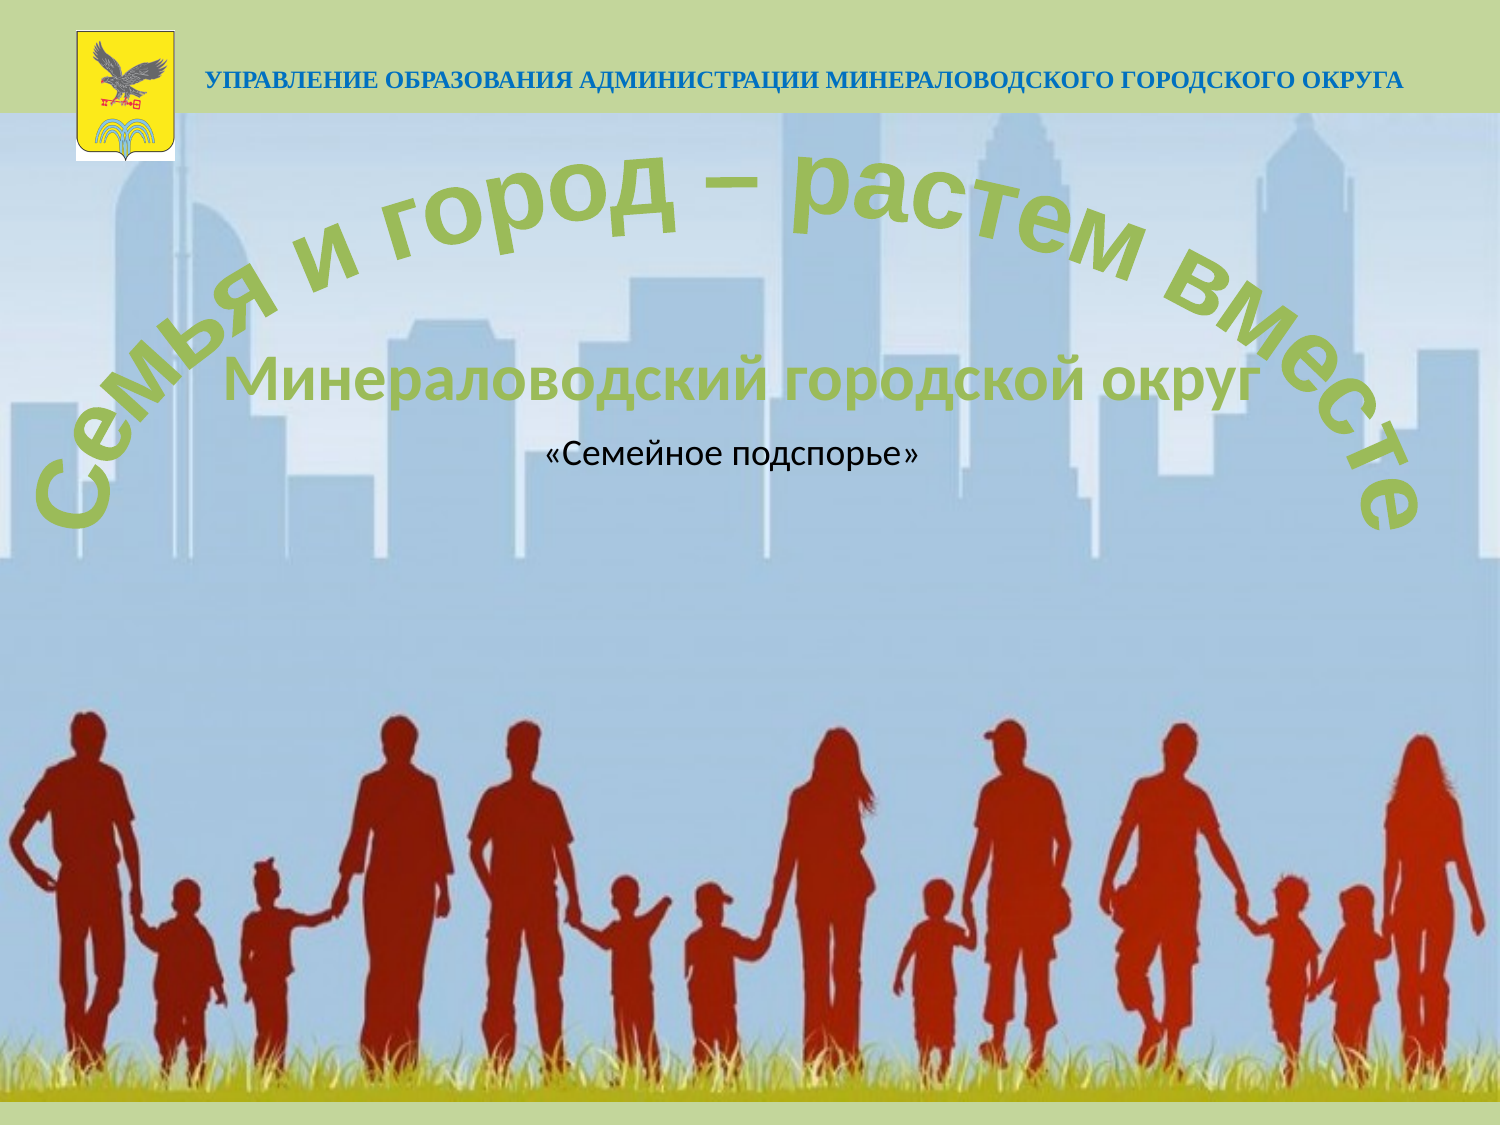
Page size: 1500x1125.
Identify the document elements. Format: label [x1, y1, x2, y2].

text_box [76, 30, 1448, 161]
text_box [0, 113, 1500, 1102]
